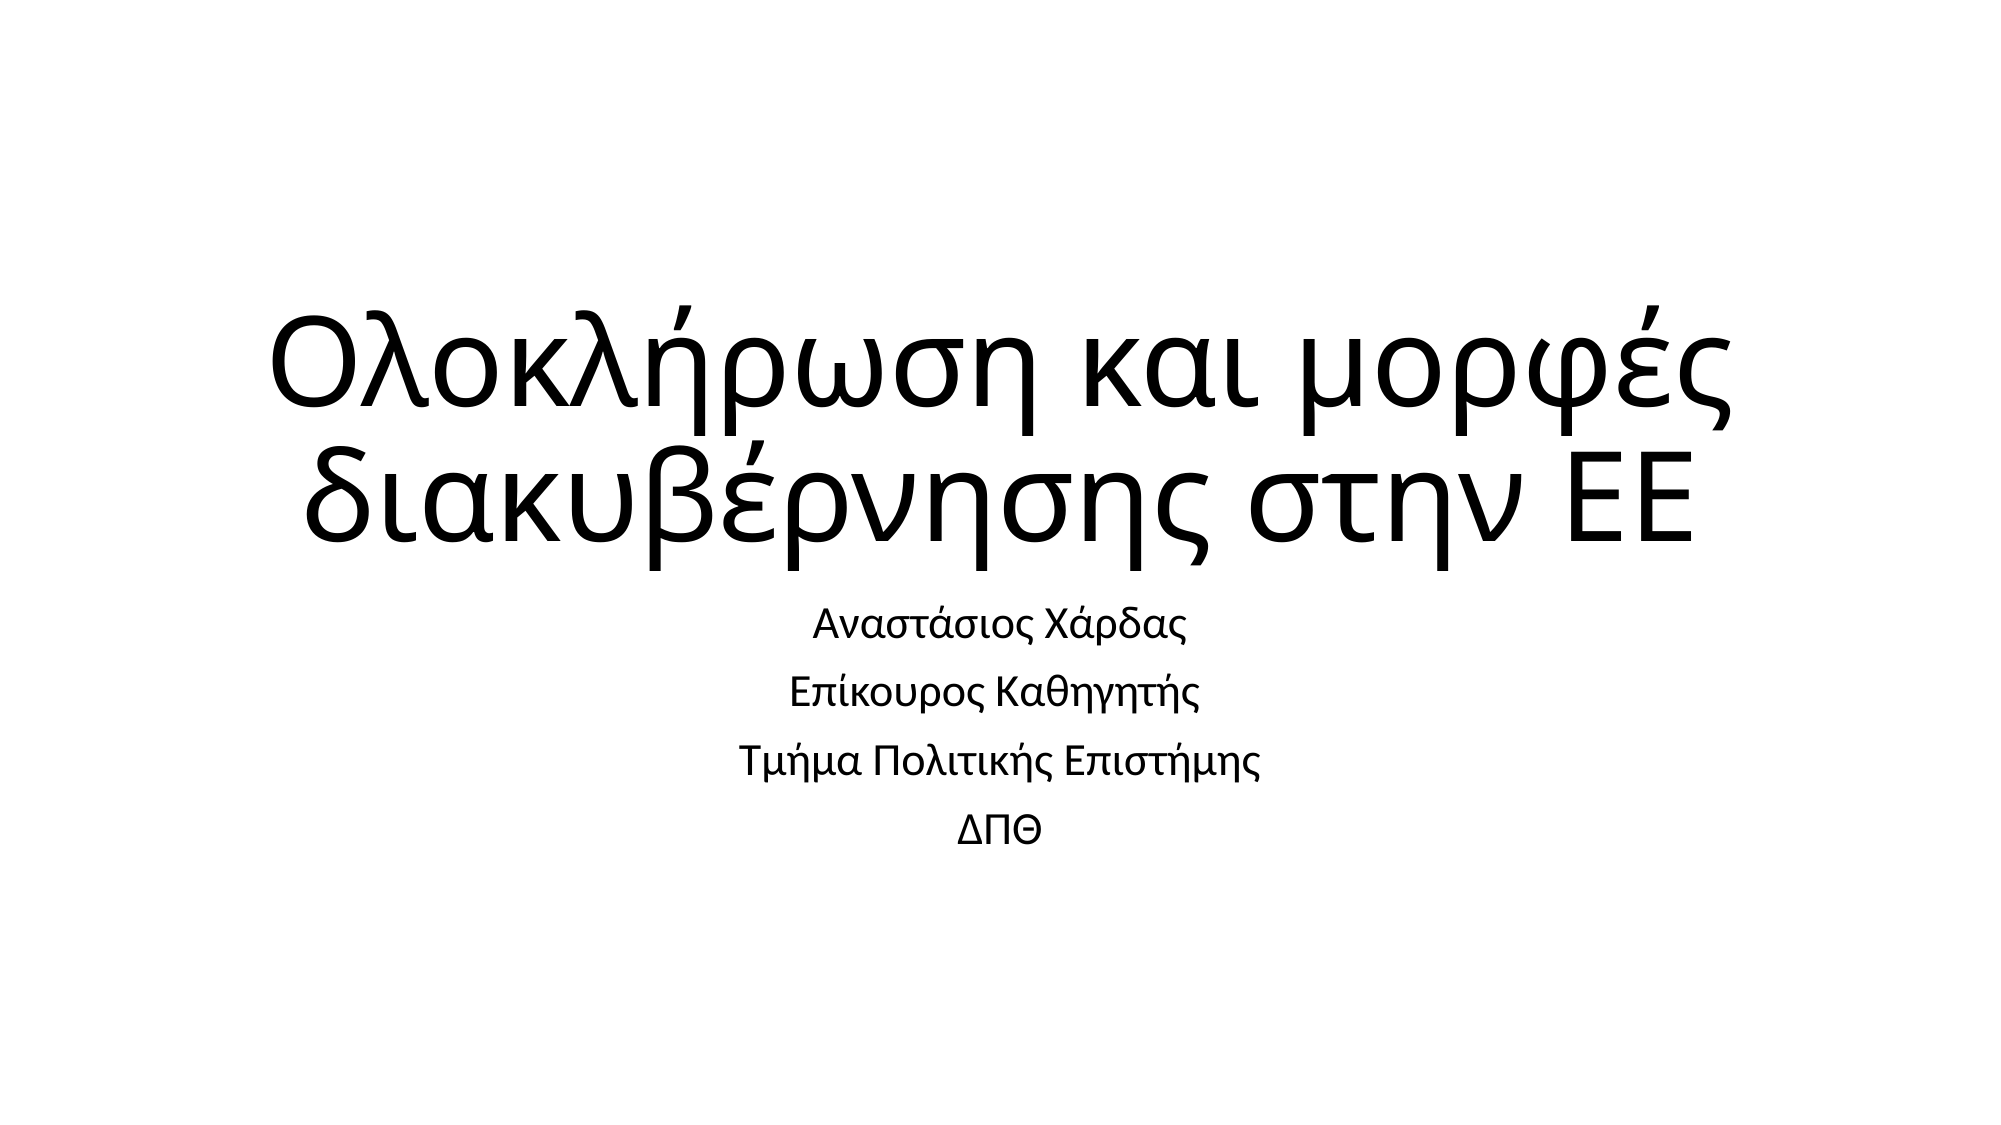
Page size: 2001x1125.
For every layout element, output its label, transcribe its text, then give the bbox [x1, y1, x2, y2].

title Ολοκλήρωση και μορφές διακυβέρνησης στην ΕΕ [249, 184, 1750, 576]
subtitle Αναστάσιος Χάρδας Επίκουρος Καθηγητής Τμήμα Πολιτικής Επιστήμης ΔΠΘ [249, 590, 1750, 863]
